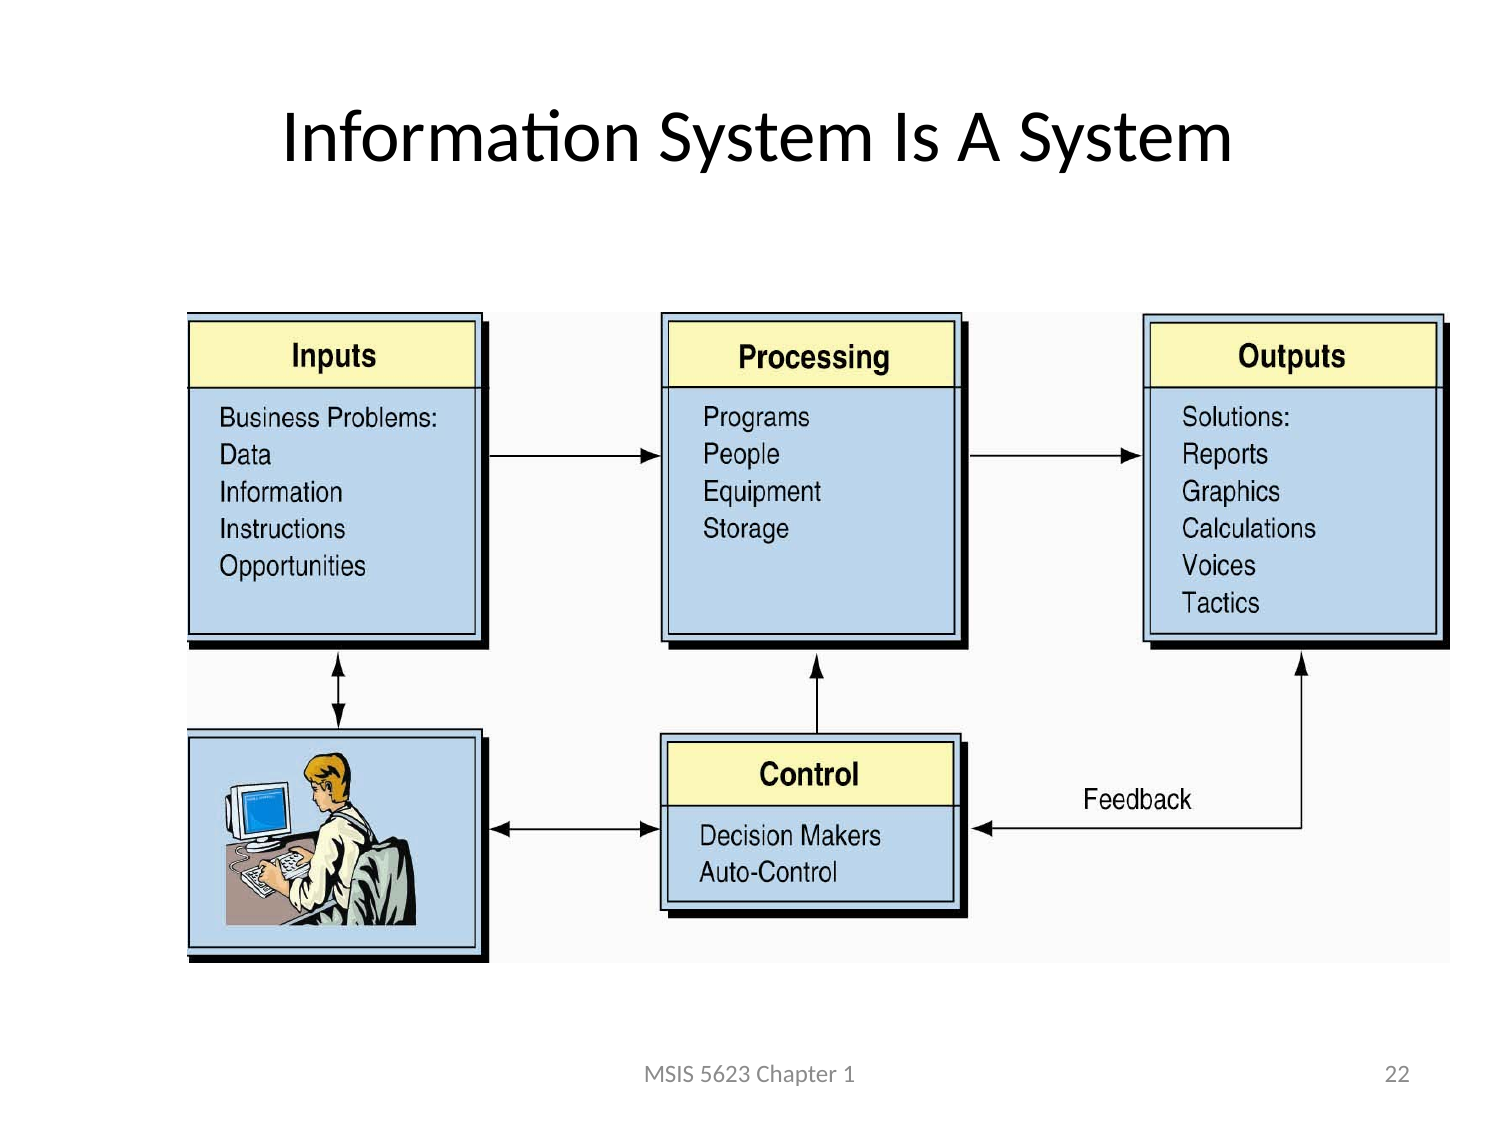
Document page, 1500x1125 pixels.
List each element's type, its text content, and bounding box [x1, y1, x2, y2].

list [187, 312, 1451, 963]
footer MSIS 5623 Chapter 1 [512, 1042, 988, 1103]
title Information System Is A System [66, 37, 1451, 226]
slide_number 22 [1074, 1042, 1425, 1103]
